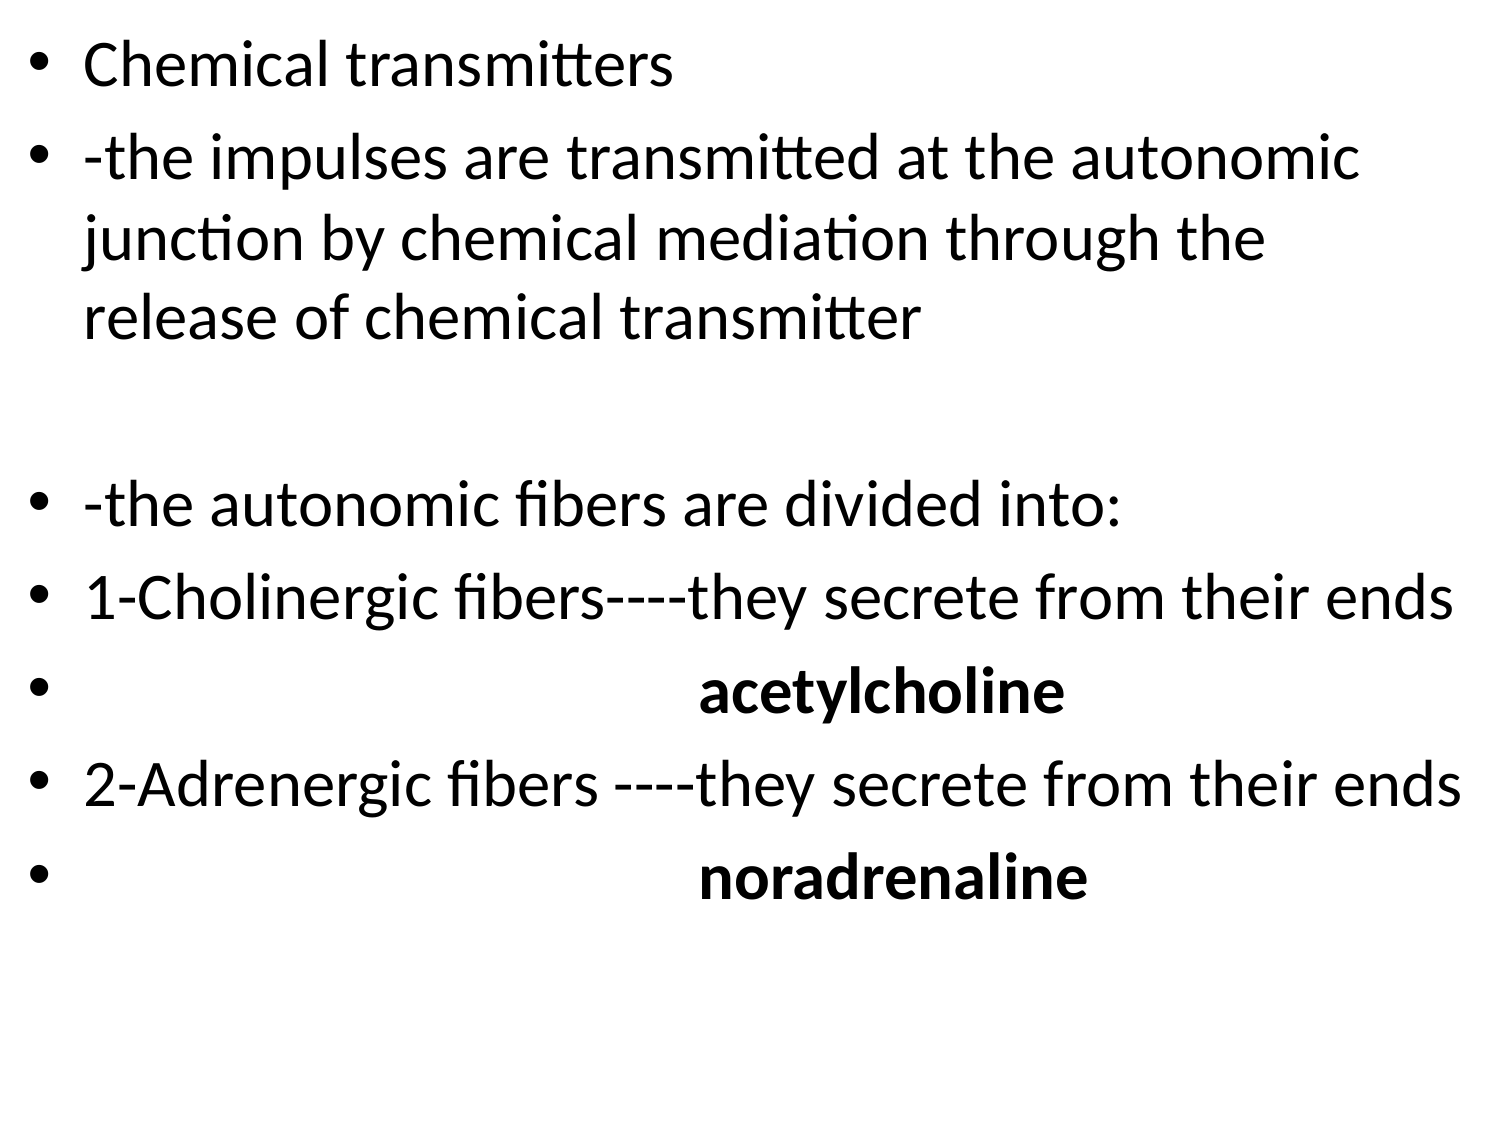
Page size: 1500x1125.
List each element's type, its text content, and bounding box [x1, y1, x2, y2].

list Chemical transmitters -the impulses are transmitted at the autonomic junction by chemical mediation through the release of chemical transmitter -the autonomic fibers are divided into: 1-Cholinergic fibers----they secrete from their ends acetylcholine 2-Adrenergic fibers ----they secrete from their ends noradrenaline [12, 12, 1488, 1100]
